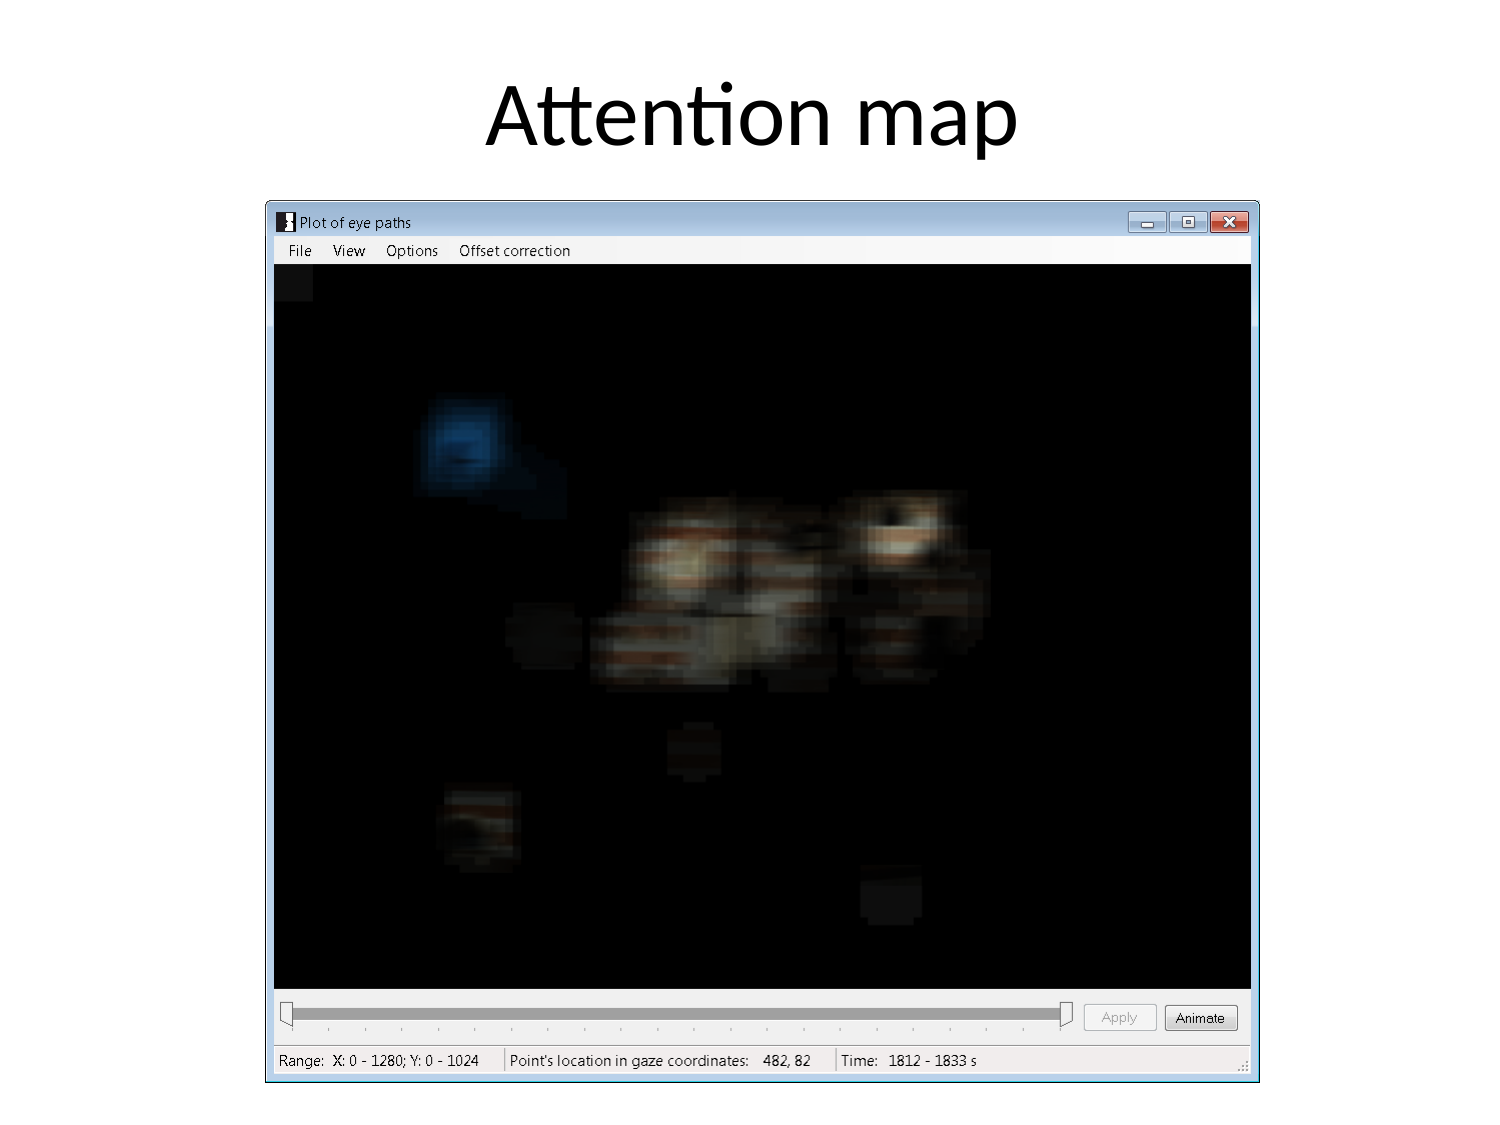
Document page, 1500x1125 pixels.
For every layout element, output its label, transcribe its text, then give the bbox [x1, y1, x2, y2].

picture [265, 199, 1260, 1083]
text_box Attention map [29, 54, 1477, 164]
